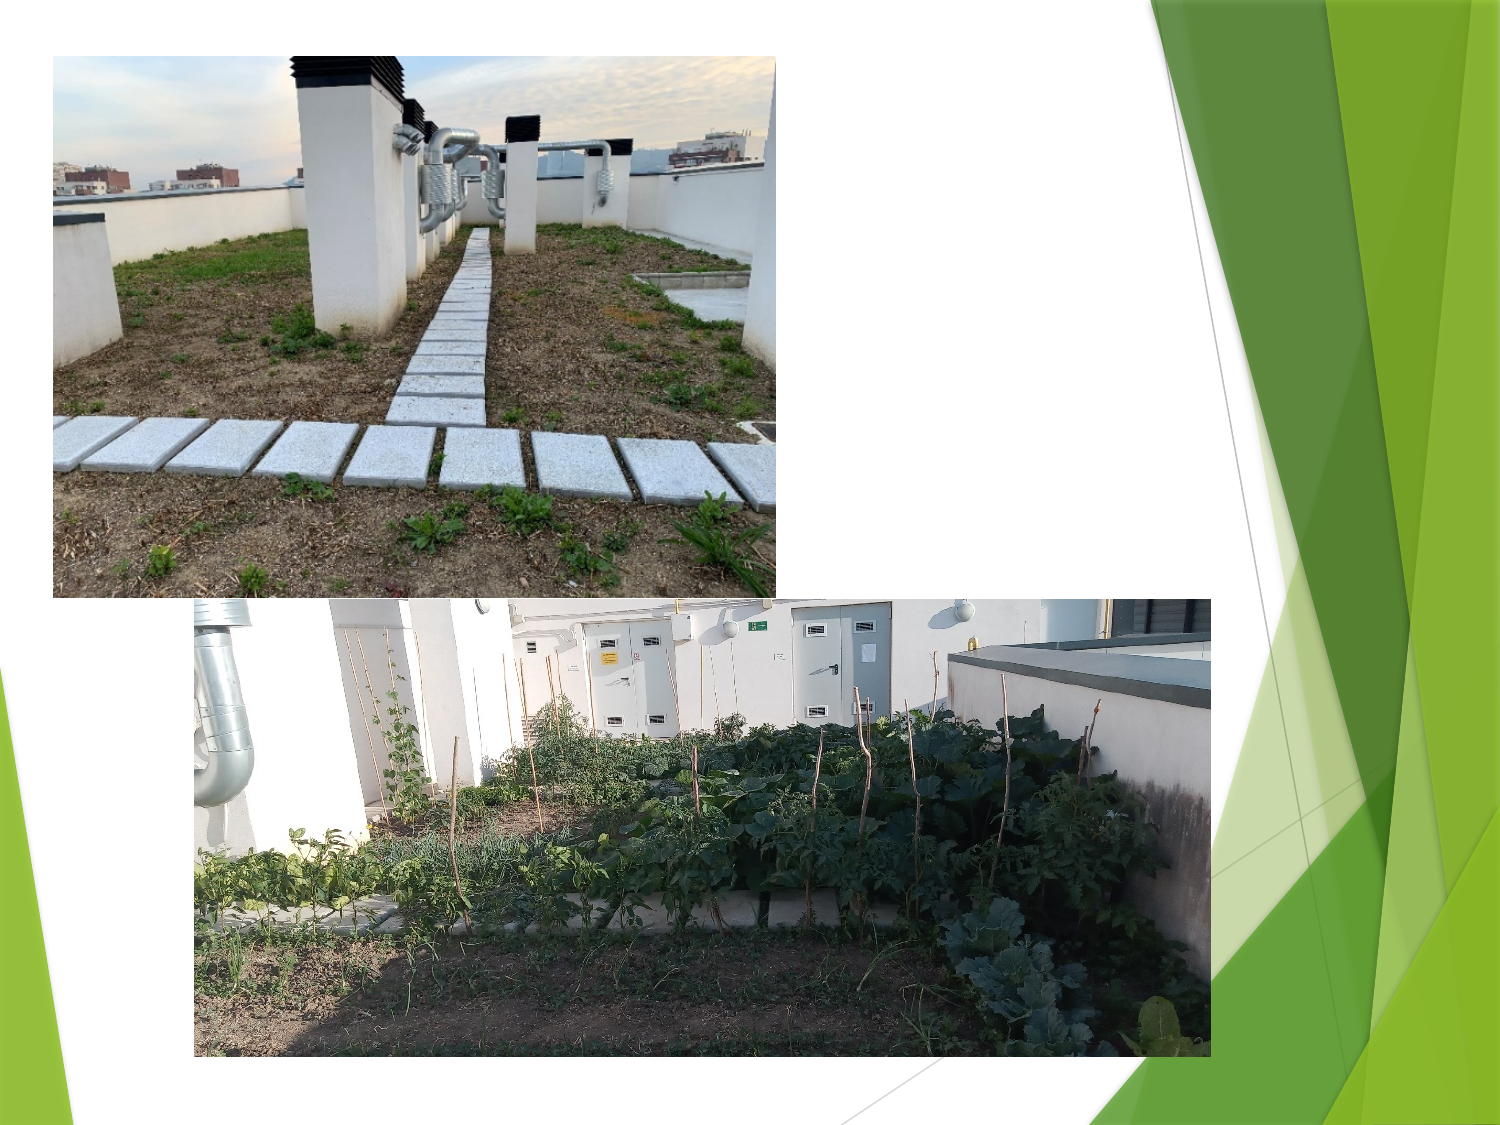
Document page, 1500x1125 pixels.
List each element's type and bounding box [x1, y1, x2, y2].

list [194, 599, 1212, 1058]
picture [52, 55, 776, 599]
